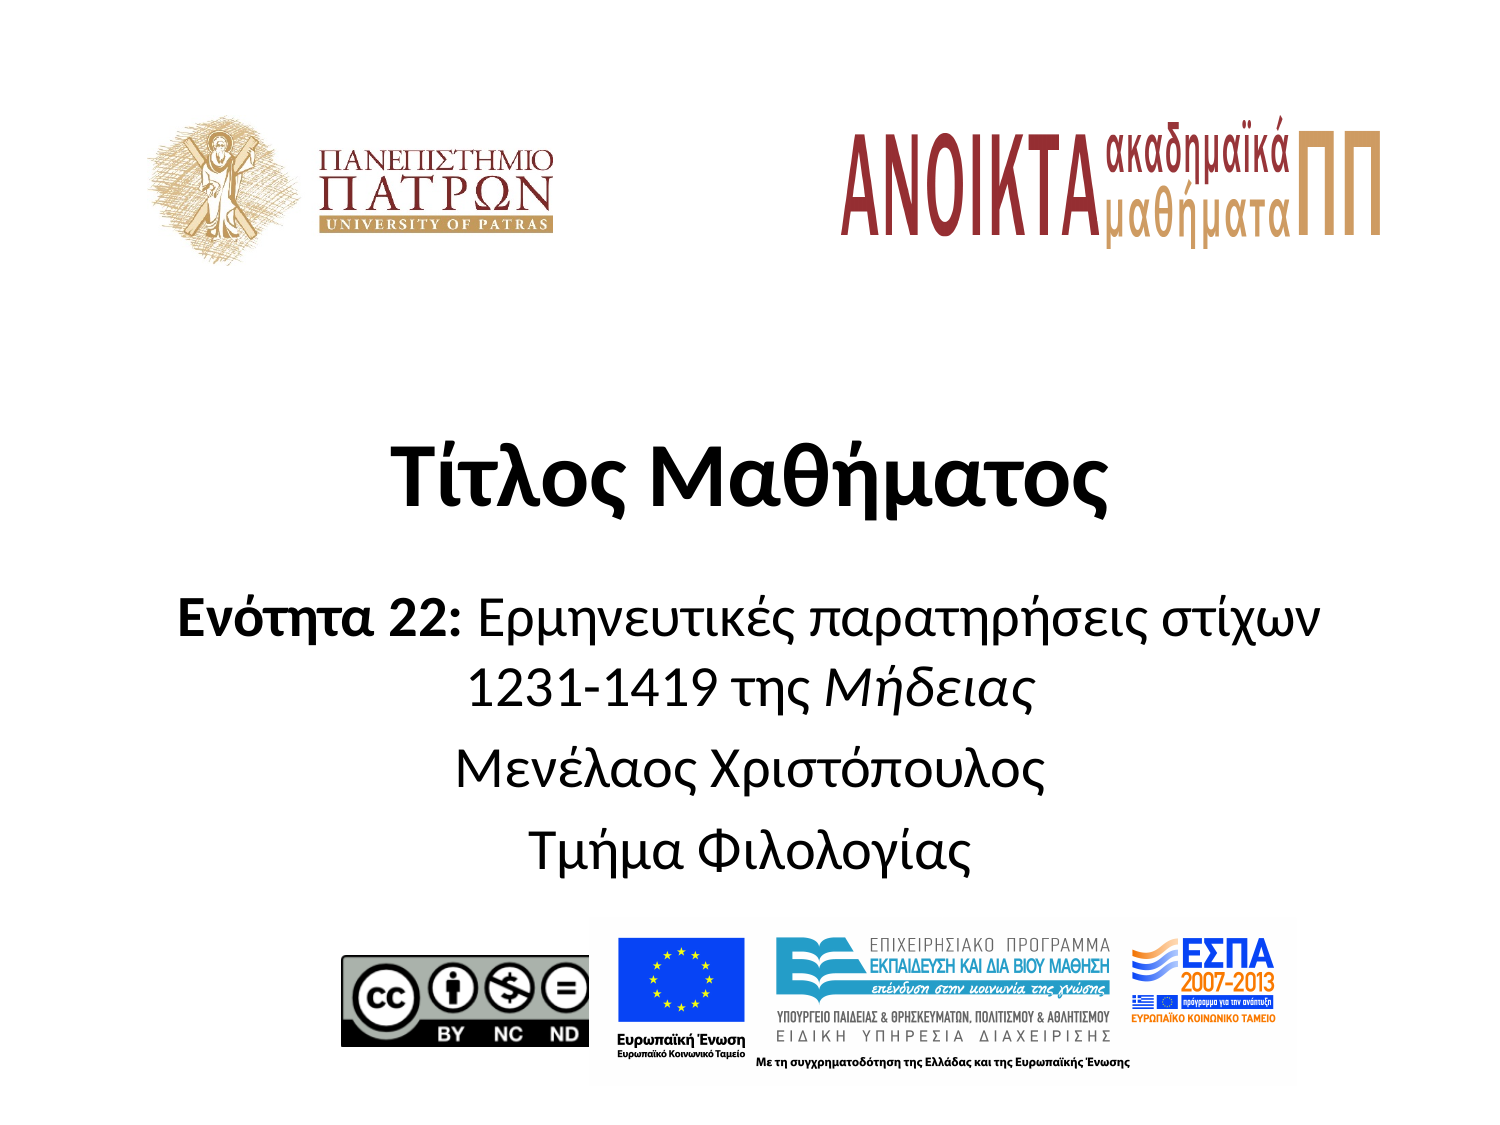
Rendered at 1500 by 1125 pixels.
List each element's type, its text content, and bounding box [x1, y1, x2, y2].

picture [147, 115, 553, 266]
picture [808, 42, 1412, 340]
title Τίτλος Μαθήματος [112, 349, 1388, 570]
subtitle Ενότητα 22: Ερμηνευτικές παρατηρήσεις στίχων 1231-1419 της Μήδειας Μενέλαος Χριστόπουλος Τμήμα Φιλολογίας [112, 570, 1388, 858]
picture [341, 916, 1297, 1086]
